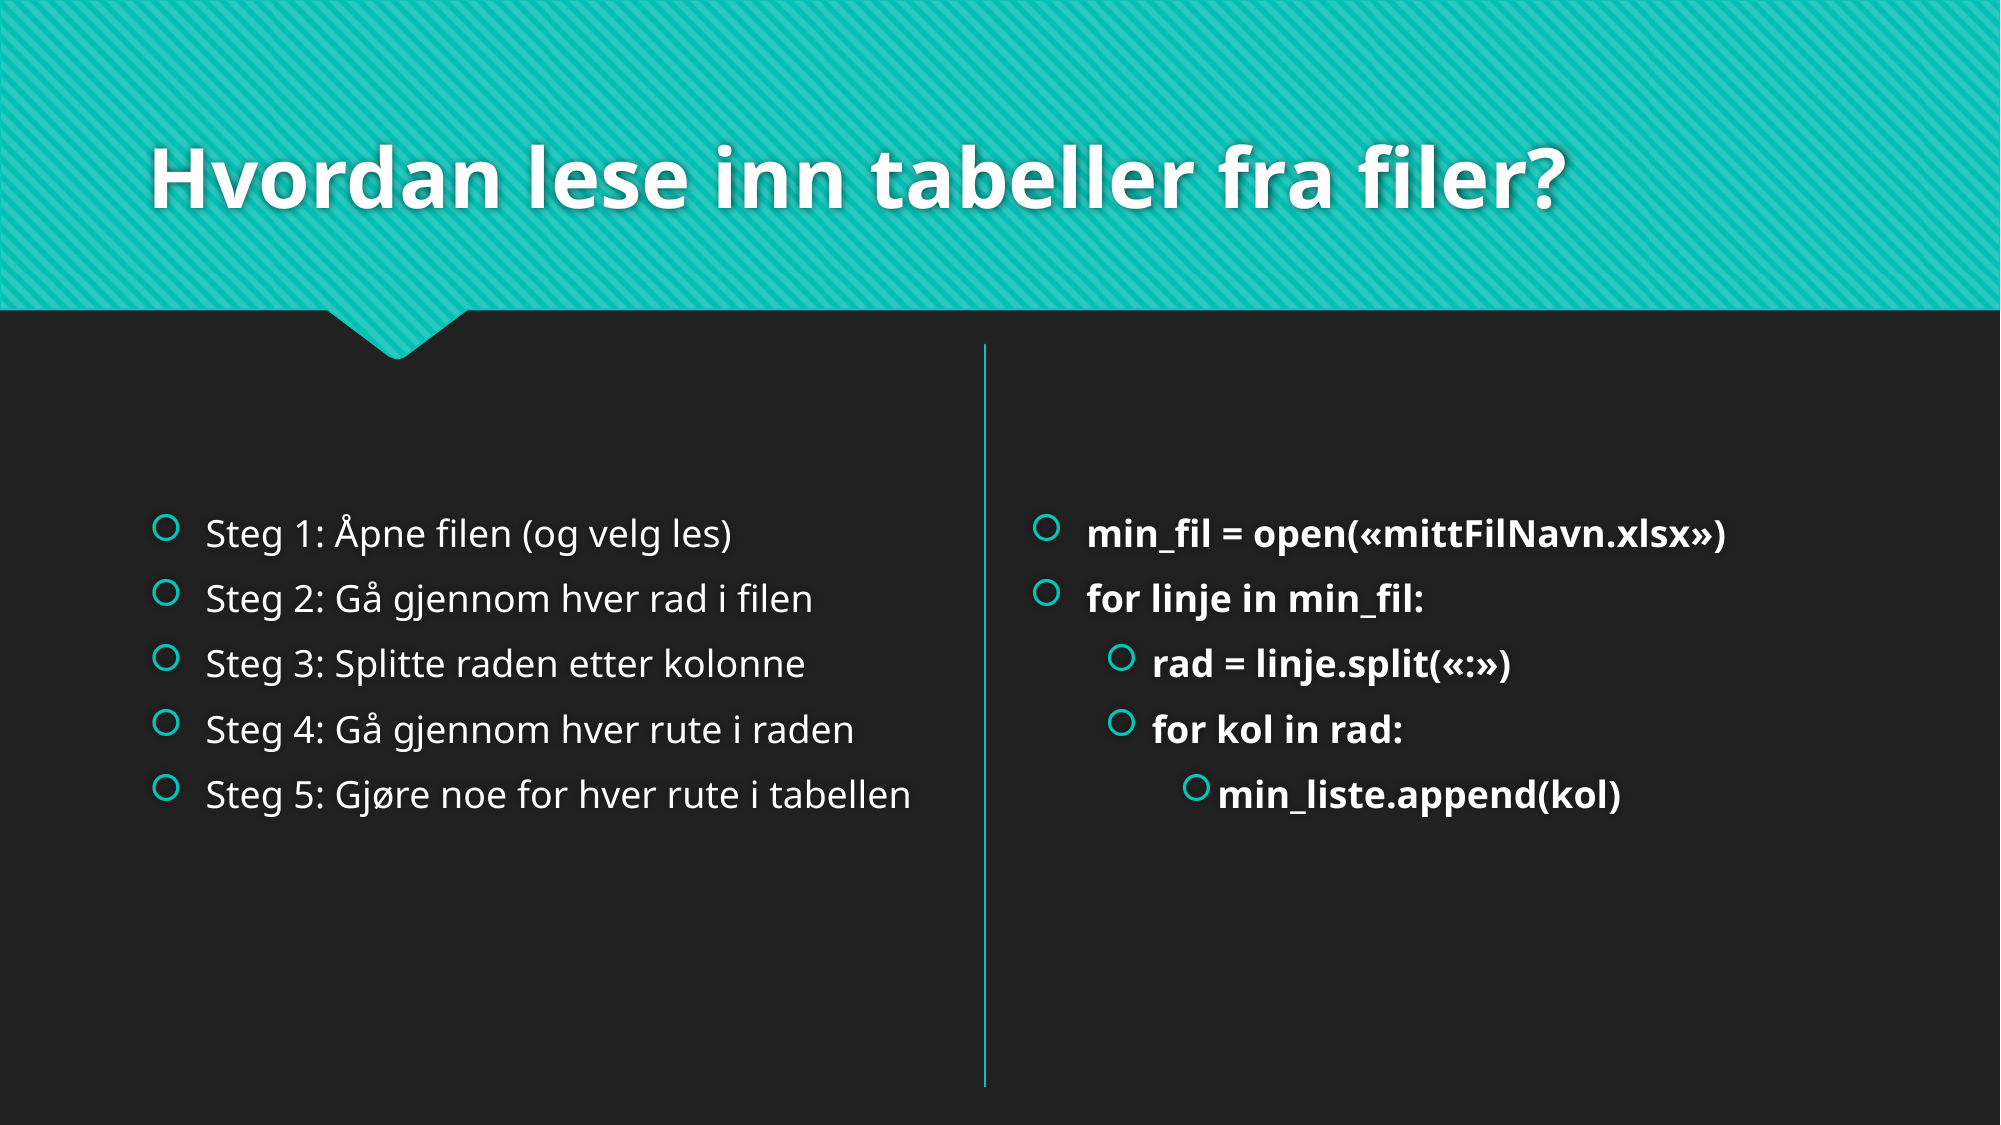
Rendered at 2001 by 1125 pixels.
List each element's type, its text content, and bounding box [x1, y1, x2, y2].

list Steg 1: Åpne filen (og velg les) Steg 2: Gå gjennom hver rad i filen Steg 3: Splitte raden etter kolonne Steg 4: Gå gjennom hver rute i raden Steg 5: Gjøre noe for hver rute i tabellen [134, 364, 984, 962]
title Hvordan lese inn tabeller fra filer? [132, 73, 1868, 233]
list min_fil = open(«mittFilNavn.xlsx») for linje in min_fil: rad = linje.split(«:») for kol in rad: min_liste.append(kol) [1014, 364, 1868, 962]
